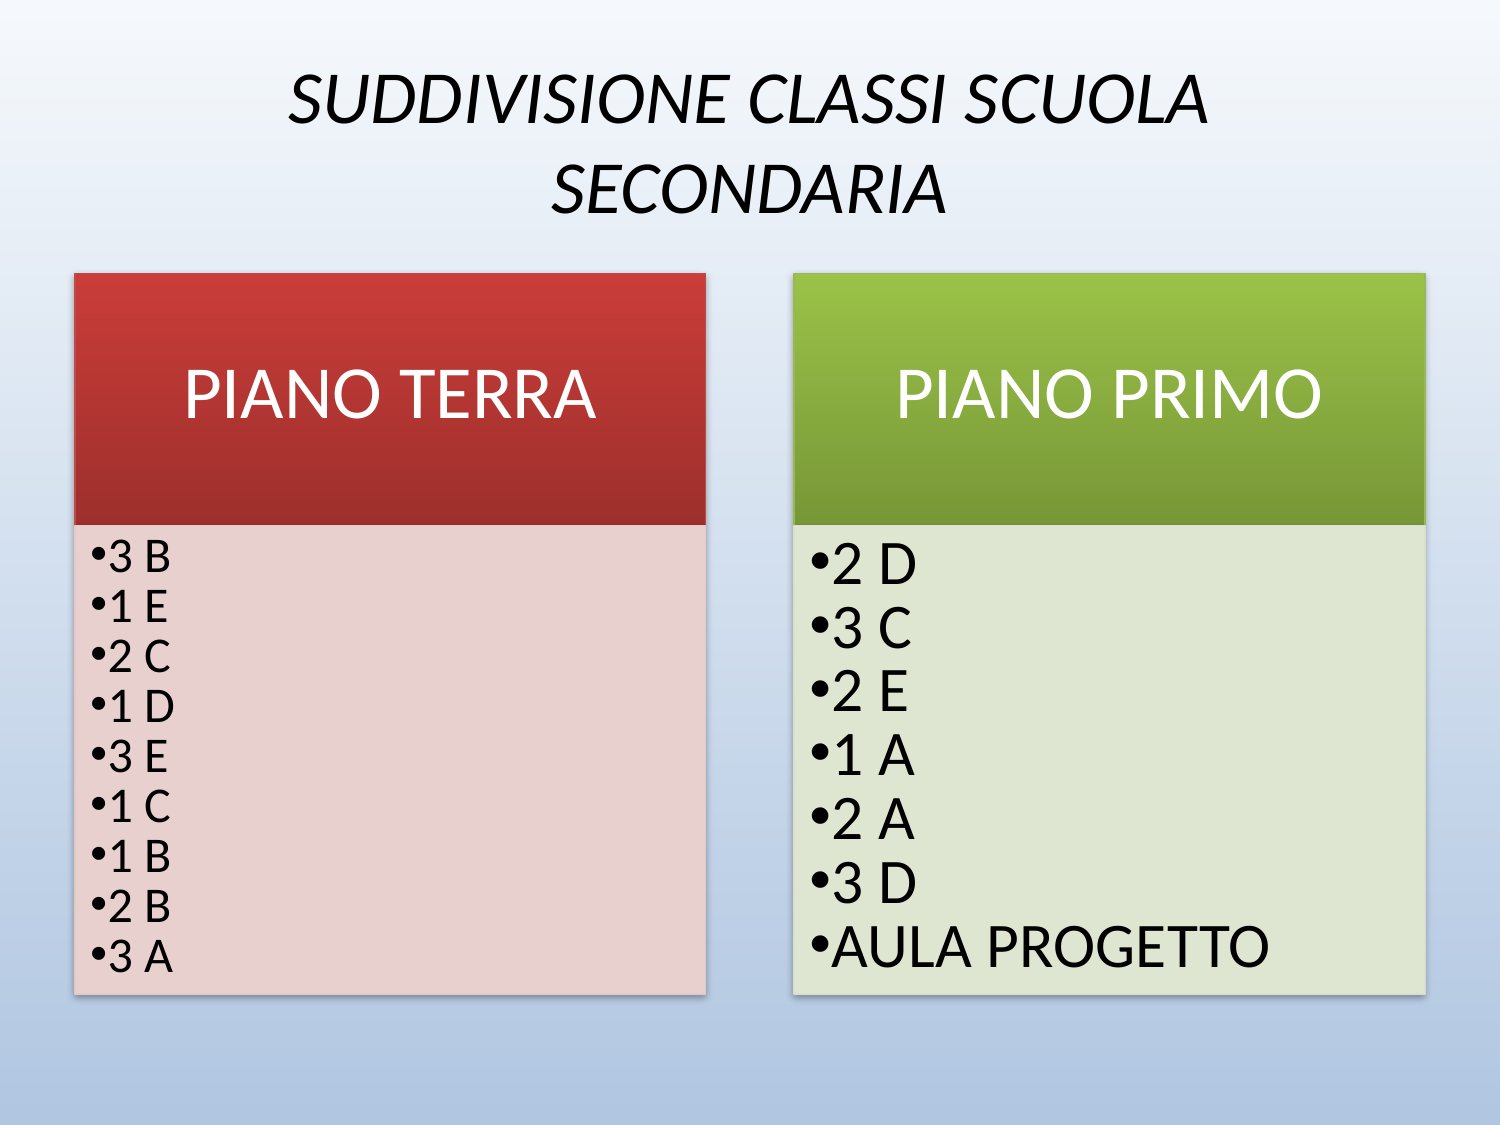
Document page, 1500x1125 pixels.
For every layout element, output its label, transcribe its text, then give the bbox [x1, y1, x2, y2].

title SUDDIVISIONE CLASSI SCUOLA SECONDARIA [75, 45, 1425, 233]
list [74, 262, 1426, 1006]
